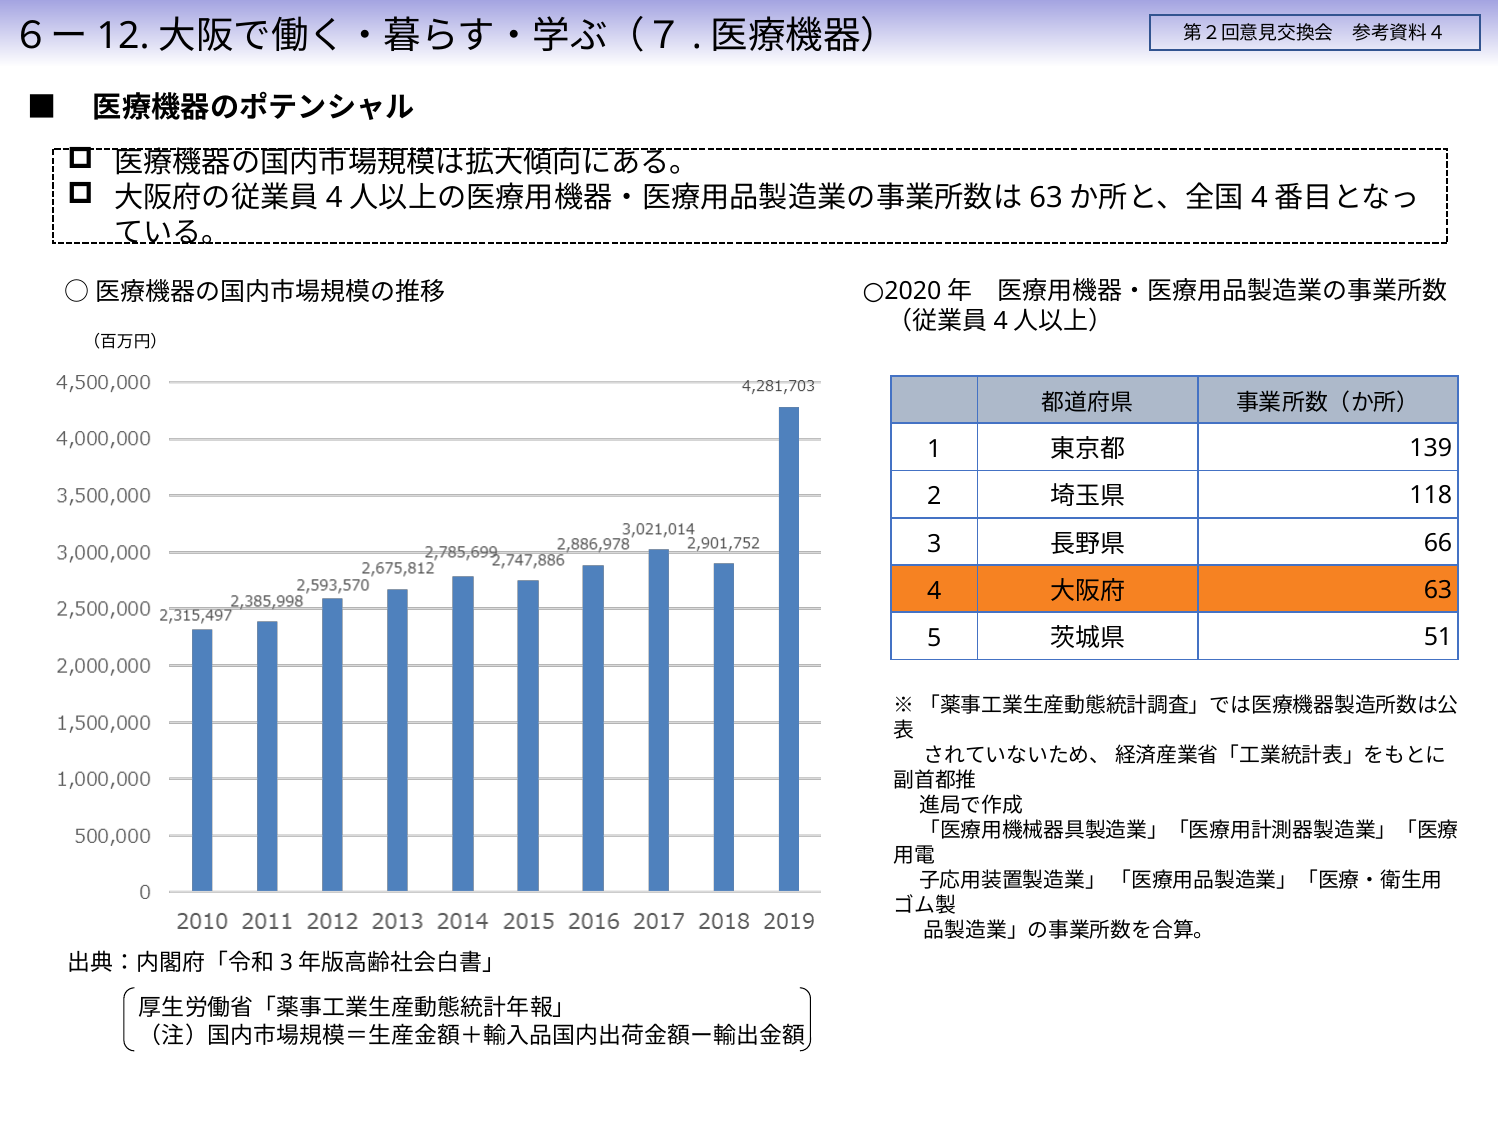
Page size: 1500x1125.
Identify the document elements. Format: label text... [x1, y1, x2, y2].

table_cell 139 [1199, 424, 1457, 470]
table_cell 118 [1199, 471, 1457, 517]
table_cell 長野県 [978, 519, 1197, 564]
table_cell 東京都 [978, 424, 1197, 470]
table_cell 2 [892, 471, 977, 517]
text_box ※「薬事工業生産動態統計調査」では医療機器製造所数は公表 されていないため、 経済産業省「工業統計表」をもとに副首都推 進局で作成 「医療用機械器具製造業」「医療用計測器製造業」「医療用電 子応用装置製造業」 「医療用品製造業」「医療・衛生用ゴム製 品製造業」の事業所数を合算。 [878, 684, 1476, 950]
table_header 事業所数（か所） [1199, 377, 1457, 422]
text_box 厚生労働省「薬事工業生産動態統計年報」 （注）国内市場規模＝生産金額＋輸入品国内出荷金額ー輸出金額 [123, 984, 845, 1057]
text_box ■ 医療機器のポテンシャル [12, 67, 526, 145]
table_cell 66 [1199, 519, 1457, 564]
text_box 医療機器の国内市場規模は拡大傾向にある。 大阪府の従業員4人以上の医療用機器・医療用品製造業の事業所数は63か所と、全国4番目となっている。 [52, 148, 1448, 244]
table_cell 5 [892, 613, 977, 659]
table_header [892, 377, 977, 422]
table_cell 1 [892, 424, 977, 470]
text_box ○2020年 医療用機器・医療用品製造業の事業所数 （従業員4人以上） [847, 267, 1500, 343]
table_cell 4 [892, 566, 977, 611]
table_cell 茨城県 [978, 613, 1197, 659]
table_cell 51 [1199, 613, 1457, 659]
table_cell 63 [1199, 566, 1457, 611]
picture [52, 318, 822, 939]
text_box ○医療機器の国内市場規模の推移 [49, 268, 749, 313]
text_box 出典：内閣府「令和3年版高齢社会白書」 [52, 940, 845, 983]
table_cell 埼玉県 [978, 471, 1197, 517]
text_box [0, 0, 1498, 67]
table_cell 大阪府 [978, 566, 1197, 611]
table_header 都道府県 [978, 377, 1197, 422]
table_cell 3 [892, 519, 977, 564]
